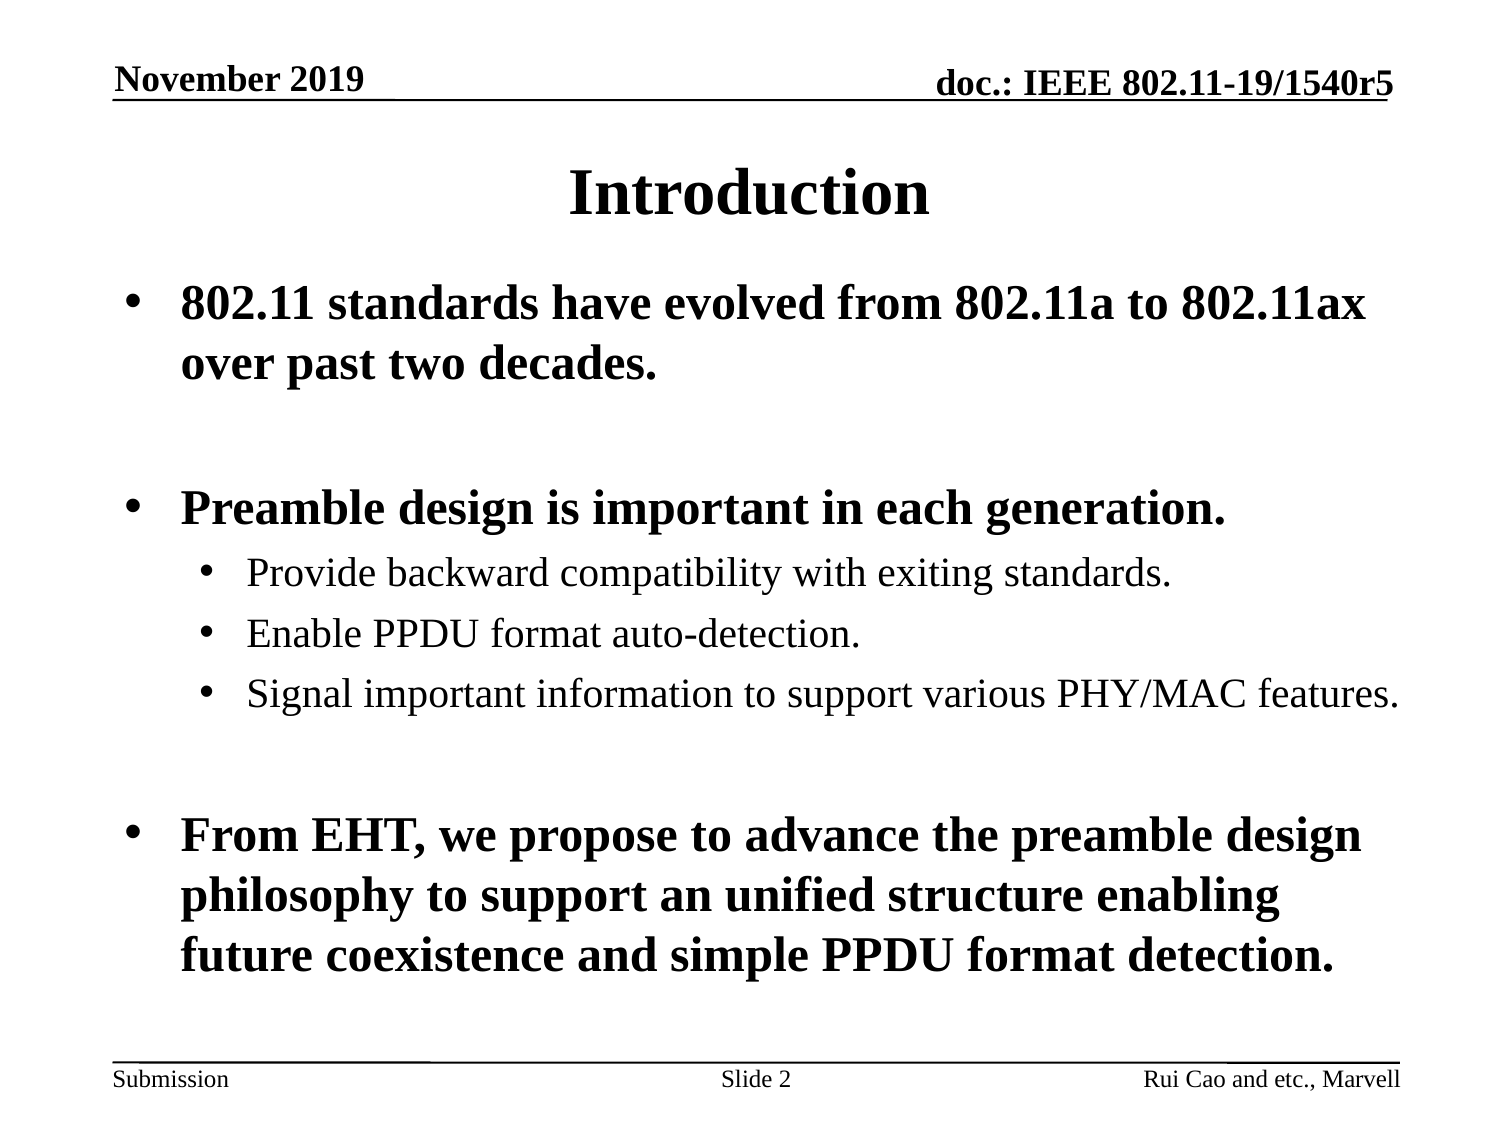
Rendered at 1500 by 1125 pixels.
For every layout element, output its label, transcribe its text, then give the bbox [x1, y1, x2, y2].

list 802.11 standards have evolved from 802.11a to 802.11ax over past two decades. Preamble design is important in each generation. Provide backward compatibility with exiting standards. Enable PPDU format auto-detection. Signal important information to support various PHY/MAC features. From EHT, we propose to advance the preamble design philosophy to support an unified structure enabling future coexistence and simple PPDU format detection. [109, 261, 1438, 1025]
title Introduction [112, 100, 1388, 261]
footer Rui Cao and etc., Marvell [878, 1061, 1402, 1093]
slide_number Slide 2 [712, 1061, 800, 1123]
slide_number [114, 54, 423, 100]
